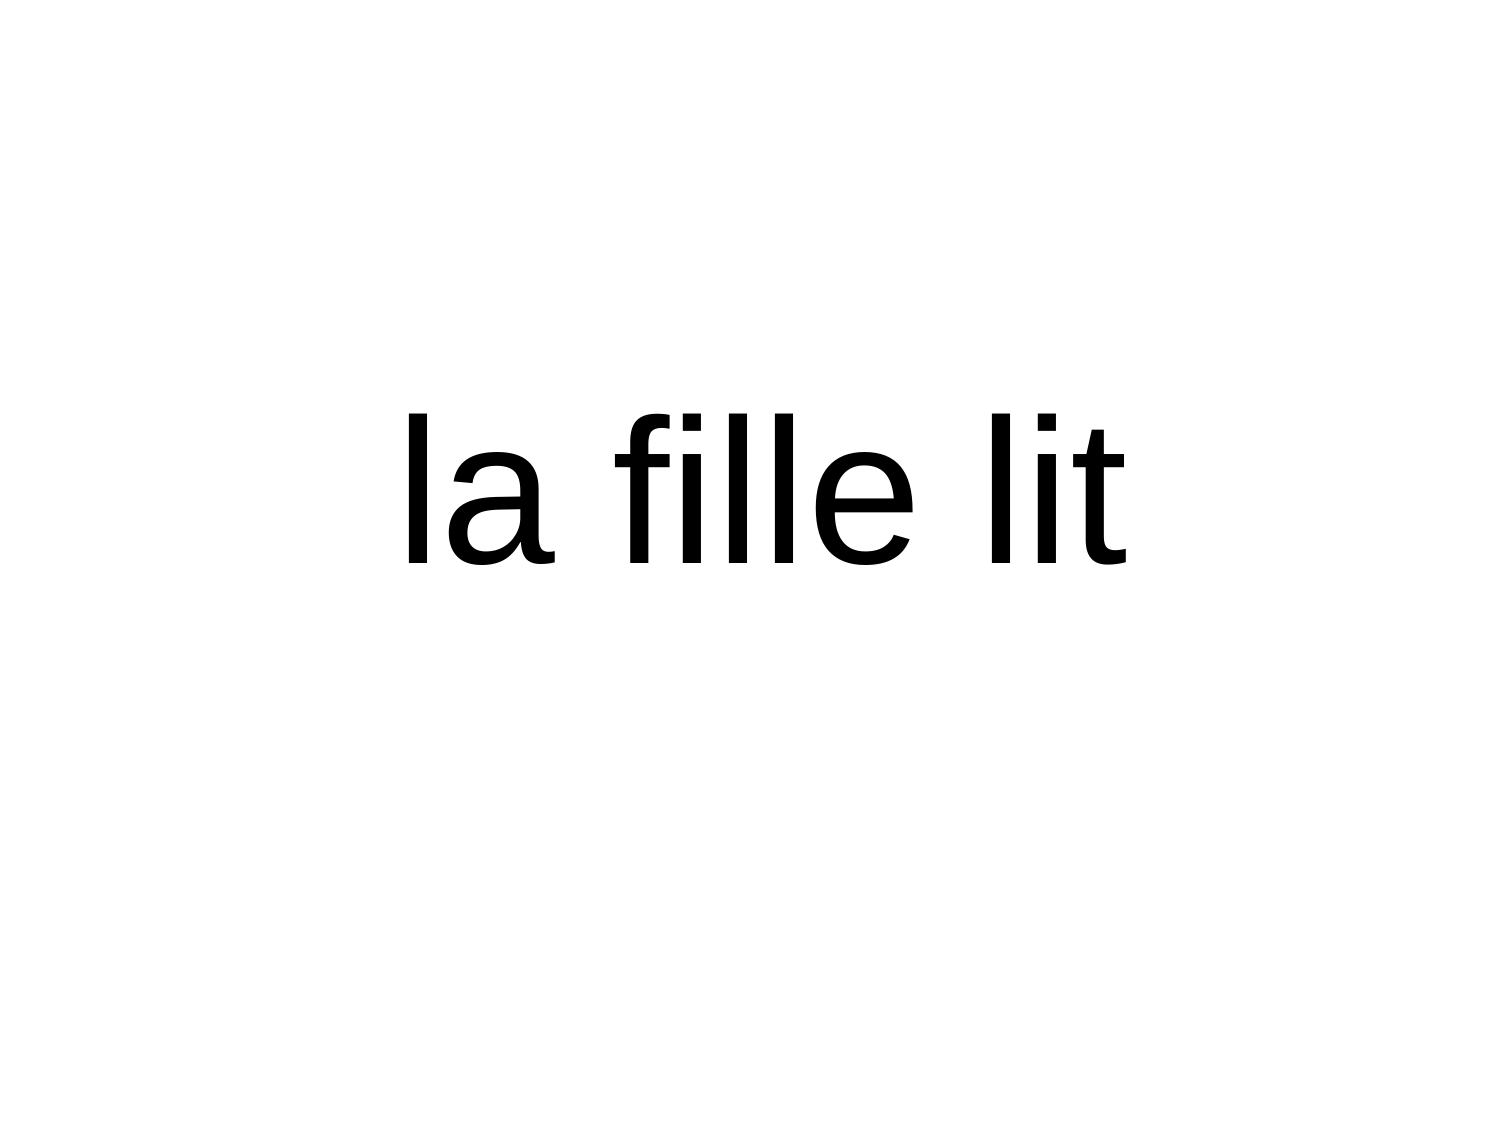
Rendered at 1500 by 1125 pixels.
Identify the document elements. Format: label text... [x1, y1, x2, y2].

text_box la fille lit [135, 350, 1388, 613]
